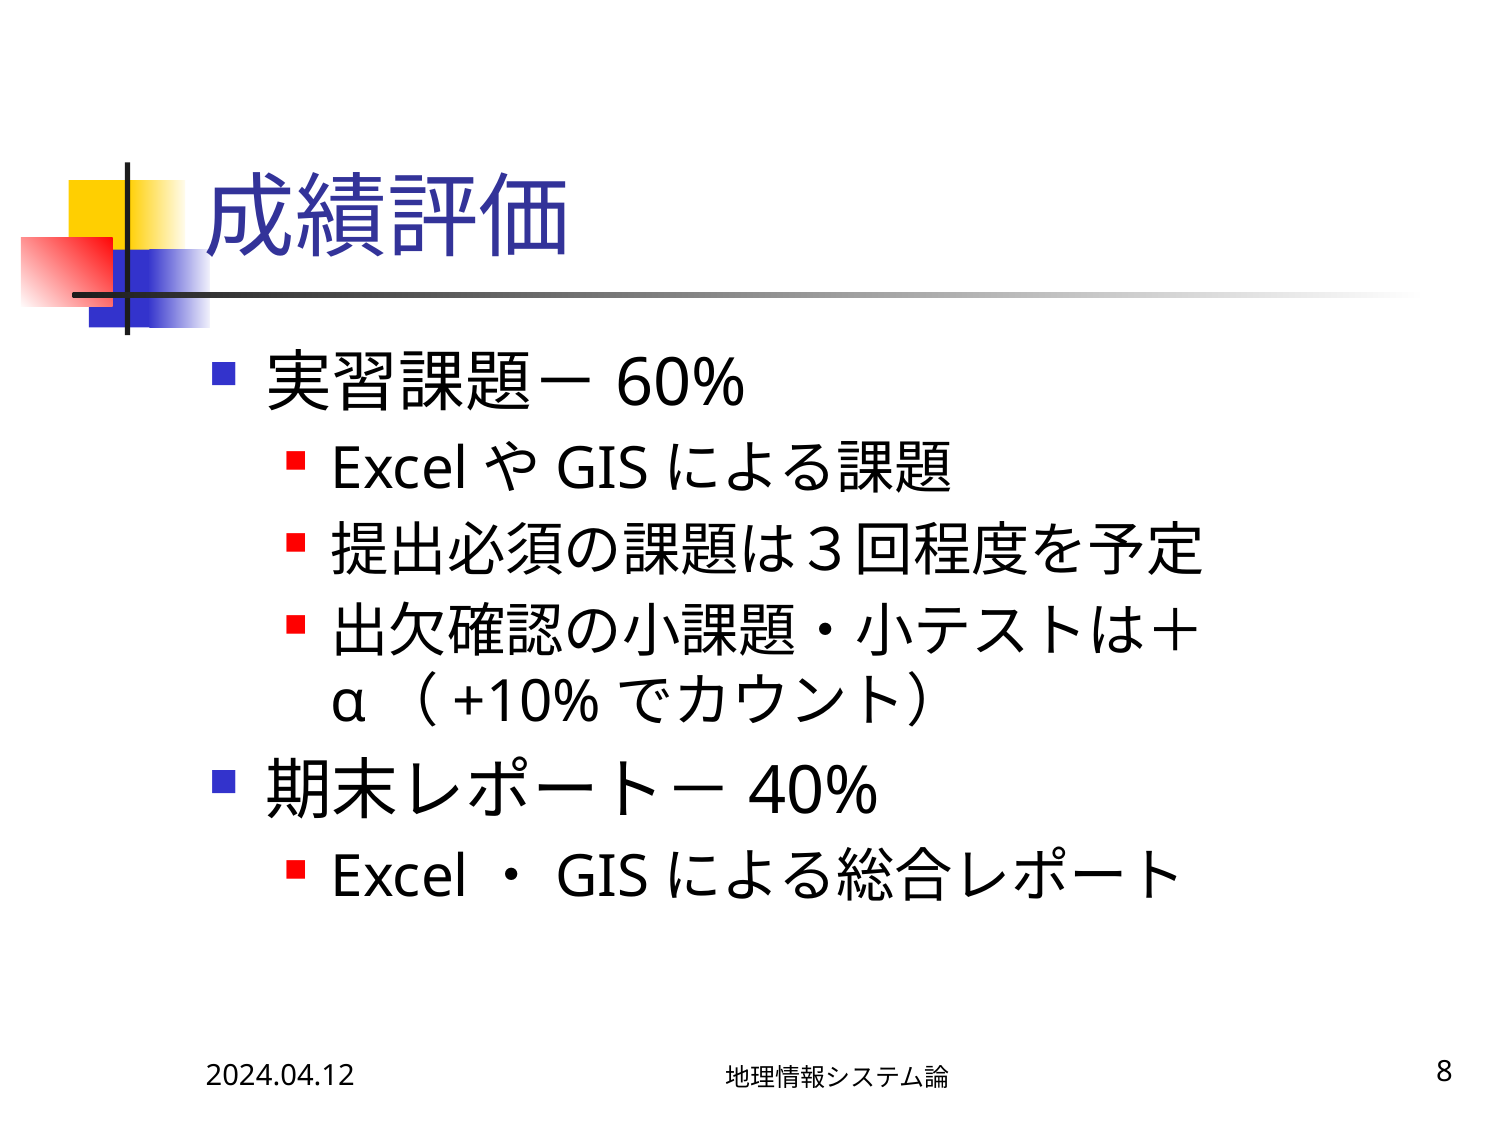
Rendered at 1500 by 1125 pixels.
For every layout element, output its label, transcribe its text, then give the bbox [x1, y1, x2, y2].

title 成績評価 [188, 35, 1468, 275]
slide_number 8 [1155, 1024, 1468, 1100]
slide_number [190, 1024, 504, 1100]
footer 地理情報システム論 [600, 1024, 1075, 1100]
list 実習課題－60% ExcelやGISによる課題 提出必須の課題は３回程度を予定 出欠確認の小課題・小テストは＋α（+10%でカウント） 期末レポート－40% Excel・GISによる総合レポート [193, 331, 1469, 1006]
